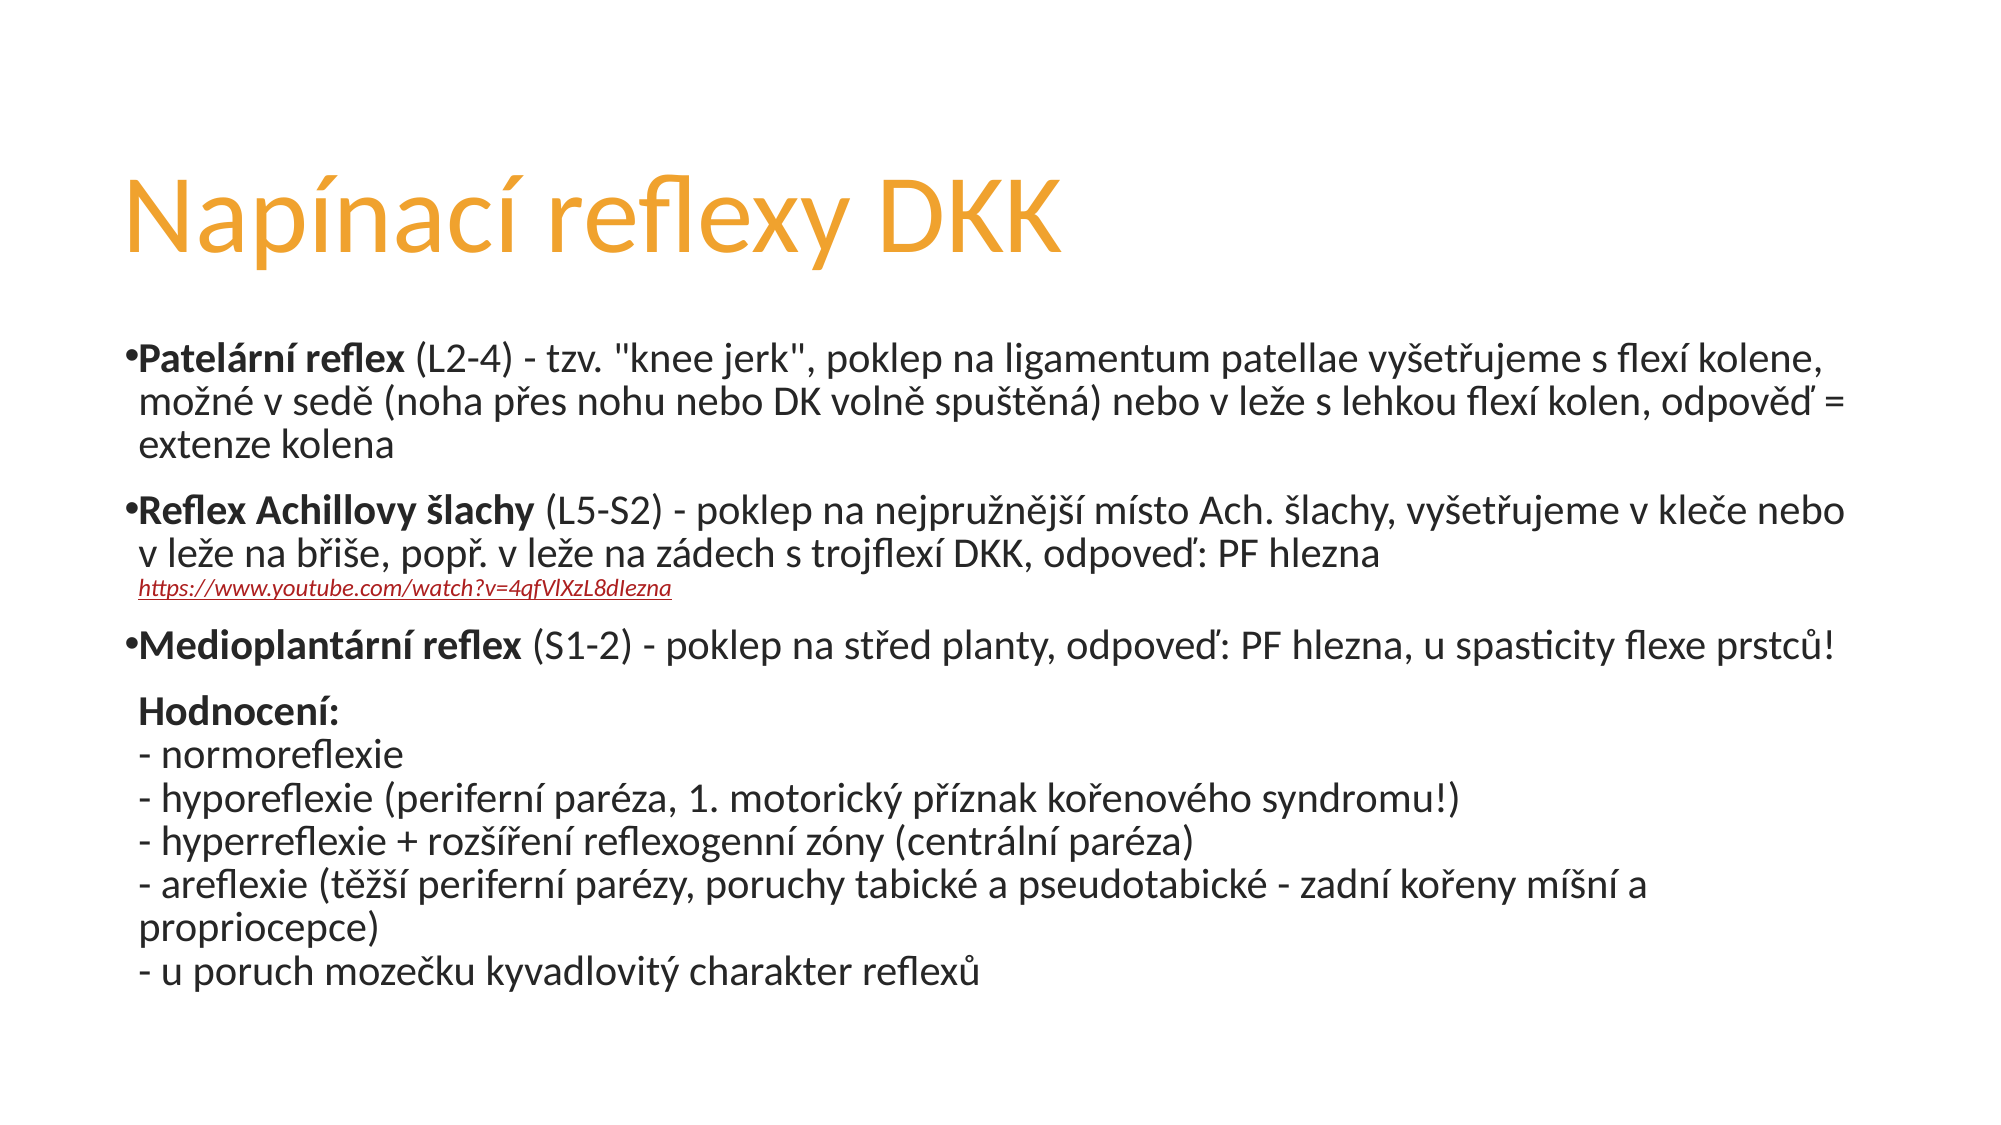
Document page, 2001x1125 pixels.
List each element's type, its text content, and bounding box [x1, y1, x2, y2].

list Patelární reflex (L2-4) - tzv. "knee jerk", poklep na ligamentum patellae vyšetřujeme s flexí kolene, možné v sedě (noha přes nohu nebo DK volně spuštěná) nebo v leže s lehkou flexí kolen, odpověď = extenze kolena Reflex Achillovy šlachy (L5-S2) - poklep na nejpružnější místo Ach. šlachy, vyšetřujeme v kleče nebo v leže na břiše, popř. v leže na zádech s trojflexí DKK, odpoveď: PF hlezna https://www.youtube.com/watch?v=4qfVlXzL8dIezna Medioplantární reflex (S1-2) - poklep na střed planty, odpoveď: PF hlezna, u spasticity flexe prstců! Hodnocení: - normoreflexie - hyporeflexie (periferní paréza, 1. motorický příznak kořenového syndromu!) - hyperreflexie + rozšíření reflexogenní zóny (centrální paréza) - areflexie (těžší periferní parézy, poruchy tabické a pseudotabické - zadní kořeny míšní a propriocepce) - u poruch mozečku kyvadlovitý charakter reflexů [109, 329, 1876, 1003]
title Napínací reflexy DKK [107, 81, 1875, 354]
